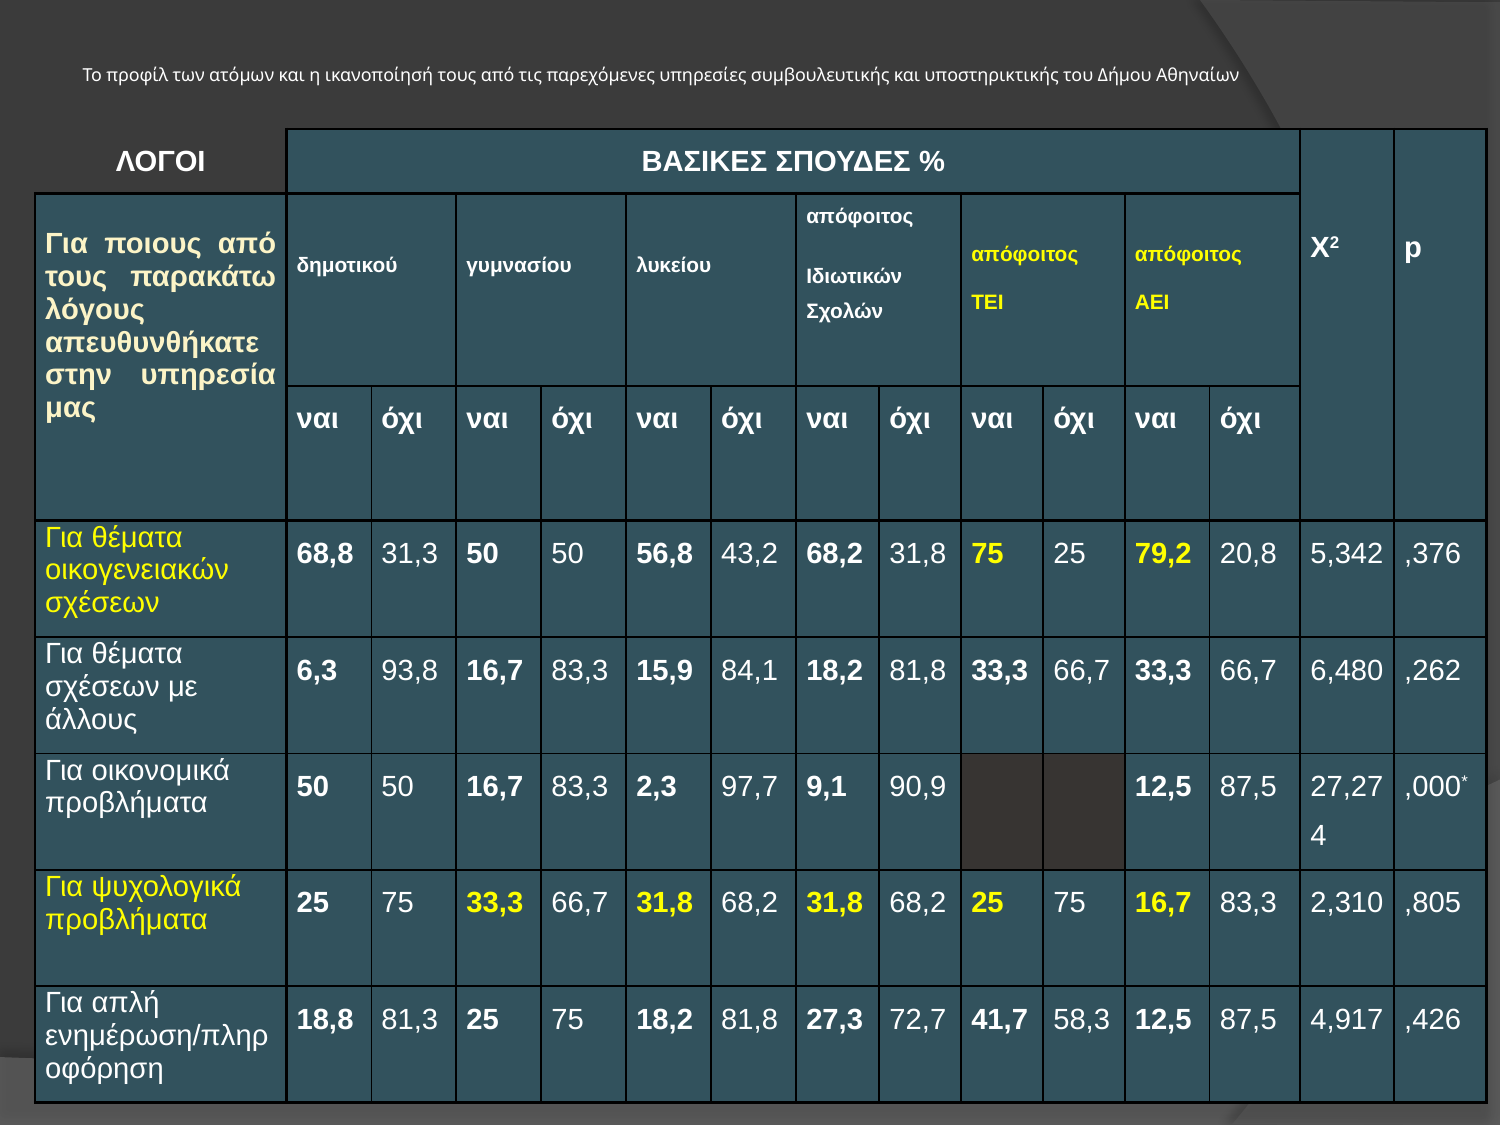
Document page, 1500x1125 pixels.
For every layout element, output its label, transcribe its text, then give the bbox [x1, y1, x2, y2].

table_cell ναι [288, 387, 371, 519]
table_cell 33,3 [1126, 638, 1209, 753]
table_cell ναι [962, 387, 1042, 519]
table_cell όχι [712, 387, 795, 519]
table_cell 2,3 [627, 754, 710, 869]
table_cell 75 [372, 871, 455, 985]
table_cell δημοτικού [288, 195, 455, 385]
table_cell 9,1 [797, 754, 878, 869]
table_cell 66,7 [1044, 638, 1124, 753]
table_cell 25 [288, 871, 371, 985]
table_cell ,805 [1395, 871, 1485, 985]
table_cell 31,8 [880, 522, 960, 636]
table_cell 68,2 [880, 871, 960, 985]
table_cell 58,3 [1044, 987, 1124, 1101]
table_cell απόφοιτος ΤΕΙ [962, 195, 1124, 385]
table_cell 84,1 [712, 638, 795, 753]
table_cell 97,7 [712, 754, 795, 869]
table_header Χ2 [1301, 130, 1393, 519]
table_cell 79,2 [1126, 522, 1209, 636]
table_cell Για οικονομικά προβλήματα [36, 754, 285, 869]
table_cell [962, 754, 1042, 869]
table_cell 31,8 [797, 871, 878, 985]
table_cell 12,5 [1126, 987, 1209, 1101]
table_cell 33,3 [962, 638, 1042, 753]
table_cell 75 [542, 987, 625, 1101]
table_cell 16,7 [457, 754, 540, 869]
table_cell 68,8 [288, 522, 371, 636]
table_cell 43,2 [712, 522, 795, 636]
table_cell 20,8 [1210, 522, 1299, 636]
table_cell 66,7 [542, 871, 625, 985]
table_cell όχι [1210, 387, 1299, 519]
table_cell ναι [457, 387, 540, 519]
table_cell 33,3 [457, 871, 540, 985]
table_cell γυμνασίου [457, 195, 625, 385]
table_cell λυκείου [627, 195, 795, 385]
table_cell 56,8 [627, 522, 710, 636]
table_cell Για απλή ενημέρωση/πληροφόρηση [36, 987, 285, 1101]
table_cell 5,342 [1301, 522, 1393, 636]
table_cell ναι [627, 387, 710, 519]
table_cell 68,2 [712, 871, 795, 985]
table_cell όχι [542, 387, 625, 519]
table_cell 18,2 [627, 987, 710, 1101]
table_cell 93,8 [372, 638, 455, 753]
table_cell ,262 [1395, 638, 1485, 753]
table_cell απόφοιτος ΑΕΙ [1126, 195, 1299, 385]
table_cell 72,7 [880, 987, 960, 1101]
table_cell ,000* [1395, 754, 1485, 869]
table_cell 18,8 [288, 987, 371, 1101]
table_cell 16,7 [457, 638, 540, 753]
table_cell 41,7 [962, 987, 1042, 1101]
table_cell 83,3 [542, 638, 625, 753]
table_cell 27,274 [1301, 754, 1393, 869]
table_cell ,426 [1395, 987, 1485, 1101]
table_cell 50 [372, 754, 455, 869]
table_cell [1044, 754, 1124, 869]
table_header p [1395, 130, 1485, 519]
table_cell όχι [372, 387, 455, 519]
table_cell Για ποιους από τους παρακάτω λόγους απευθυνθήκατε στην υπηρεσία μας [36, 195, 285, 519]
table_cell όχι [1044, 387, 1124, 519]
table_cell 50 [542, 522, 625, 636]
table_cell 87,5 [1210, 987, 1299, 1101]
table_cell 31,8 [627, 871, 710, 985]
text_box Το προφίλ των ατόμων και η ικανοποίησή τους από τις παρεχόμενες υπηρεσίες συμβουλευτικής και υποστηρικτικής του Δήμου Αθηναίων [75, 45, 1300, 129]
table_cell 2,310 [1301, 871, 1393, 985]
table_cell 25 [962, 871, 1042, 985]
table_cell 15,9 [627, 638, 710, 753]
table_cell 83,3 [1210, 871, 1299, 985]
table_cell 4,917 [1301, 987, 1393, 1101]
table_cell 31,3 [372, 522, 455, 636]
table_cell Για θέματα σχέσεων με άλλους [36, 638, 285, 753]
table_cell Για ψυχολογικά προβλήματα [36, 871, 285, 985]
table_cell 6,480 [1301, 638, 1393, 753]
table_cell 16,7 [1126, 871, 1209, 985]
table_cell 66,7 [1210, 638, 1299, 753]
table_cell ναι [1126, 387, 1209, 519]
table_cell 87,5 [1210, 754, 1299, 869]
table_cell 75 [1044, 871, 1124, 985]
table_cell Για θέματα οικογενειακών σχέσεων [36, 522, 285, 636]
table_cell 27,3 [797, 987, 878, 1101]
table_cell απόφοιτος Ιδιωτικών Σχολών [797, 195, 960, 385]
table_cell 50 [457, 522, 540, 636]
table_cell 12,5 [1126, 754, 1209, 869]
table_cell 6,3 [288, 638, 371, 753]
table_cell 81,8 [712, 987, 795, 1101]
table_cell ναι [797, 387, 878, 519]
table_cell 83,3 [542, 754, 625, 869]
table_cell 90,9 [880, 754, 960, 869]
table_cell ,376 [1395, 522, 1485, 636]
table_cell 81,8 [880, 638, 960, 753]
table_cell 18,2 [797, 638, 878, 753]
table_header ΒΑΣΙΚΕΣ ΣΠΟΥΔΕΣ % [288, 130, 1299, 192]
table_cell 81,3 [372, 987, 455, 1101]
table_cell 50 [288, 754, 371, 869]
table_cell όχι [880, 387, 960, 519]
table_cell 75 [962, 522, 1042, 636]
table_header ΛΟΓΟΙ [35, 129, 285, 192]
table_cell 25 [1044, 522, 1124, 636]
table_cell 68,2 [797, 522, 878, 636]
table_cell 25 [457, 987, 540, 1101]
